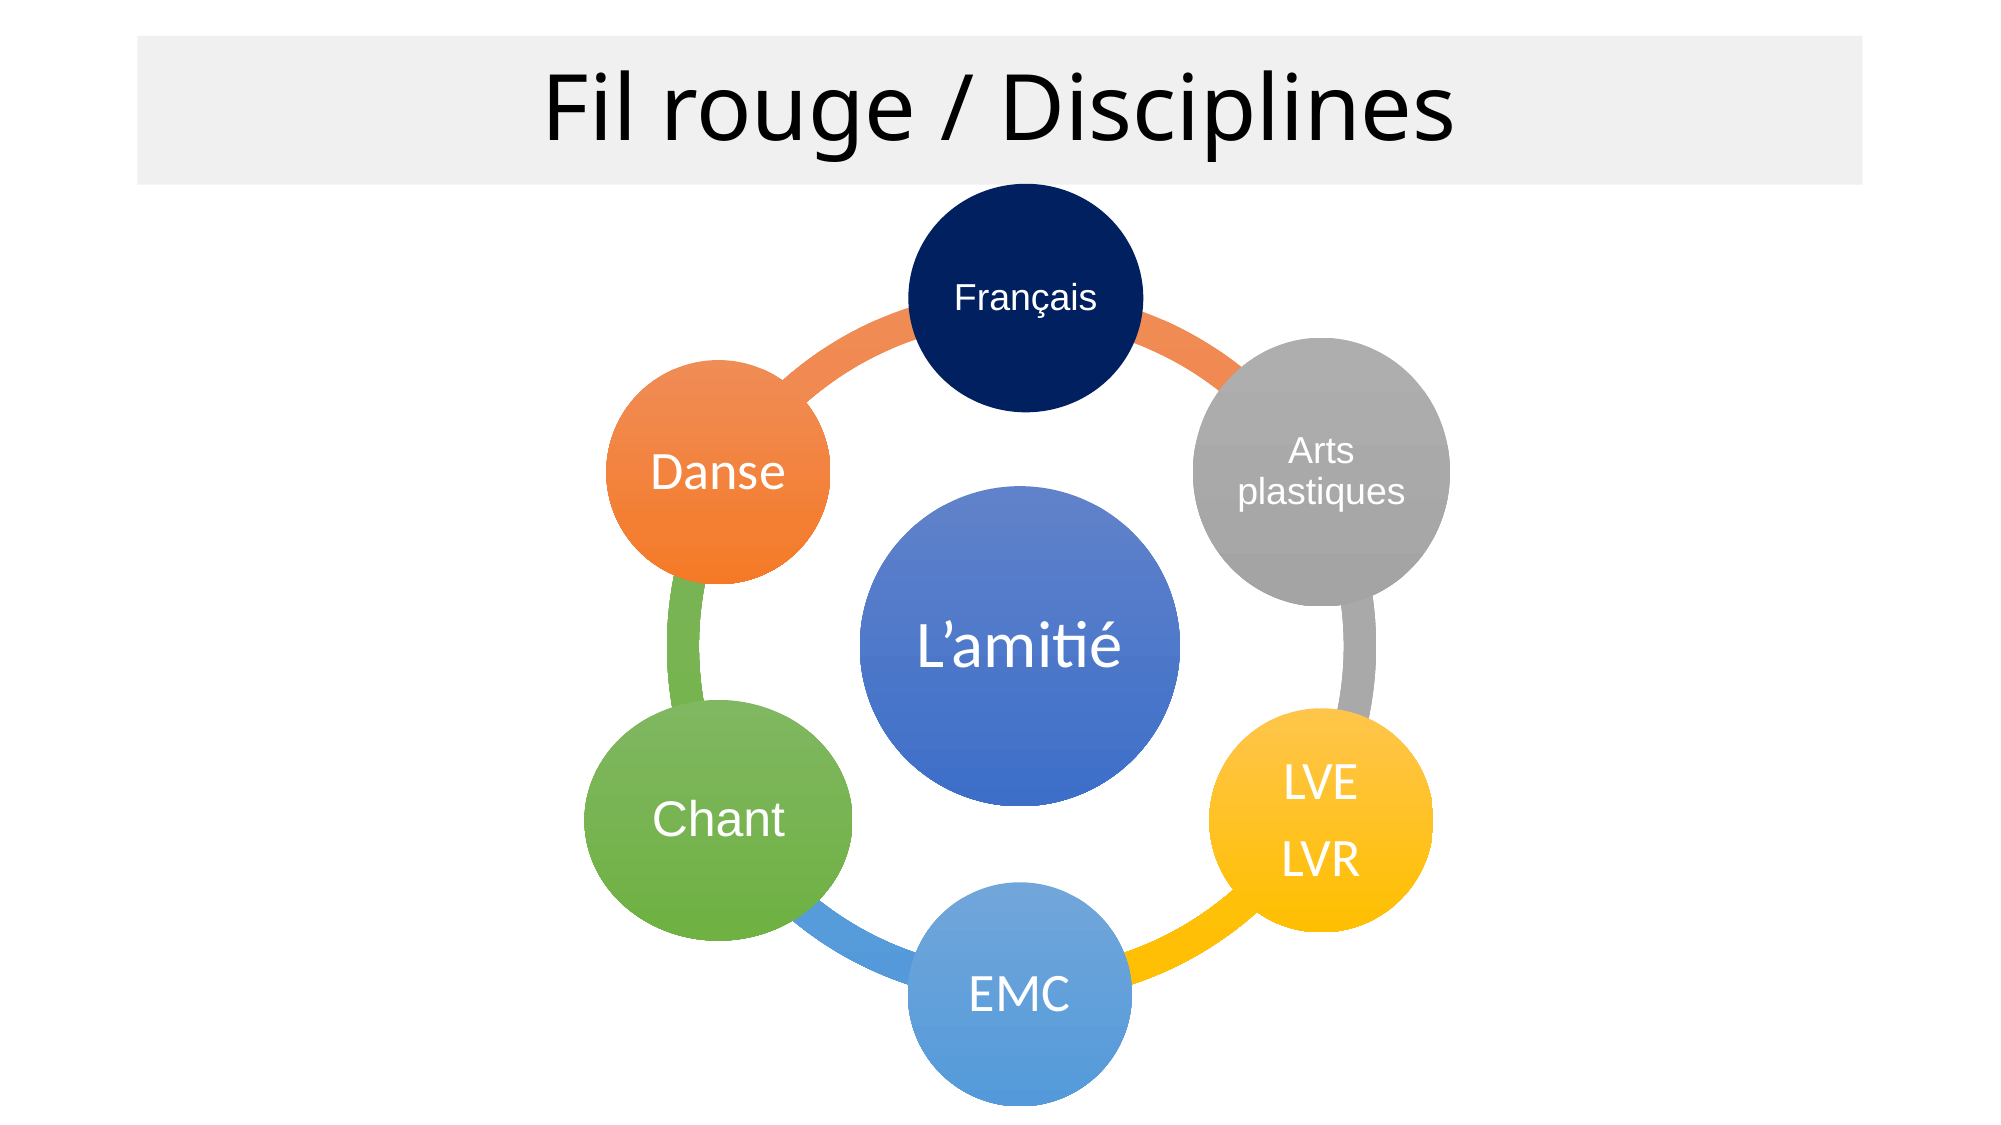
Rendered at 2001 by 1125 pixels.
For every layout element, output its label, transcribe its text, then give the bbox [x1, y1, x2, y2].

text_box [321, 184, 1713, 1106]
title Fil rouge / Disciplines [137, 35, 1863, 185]
